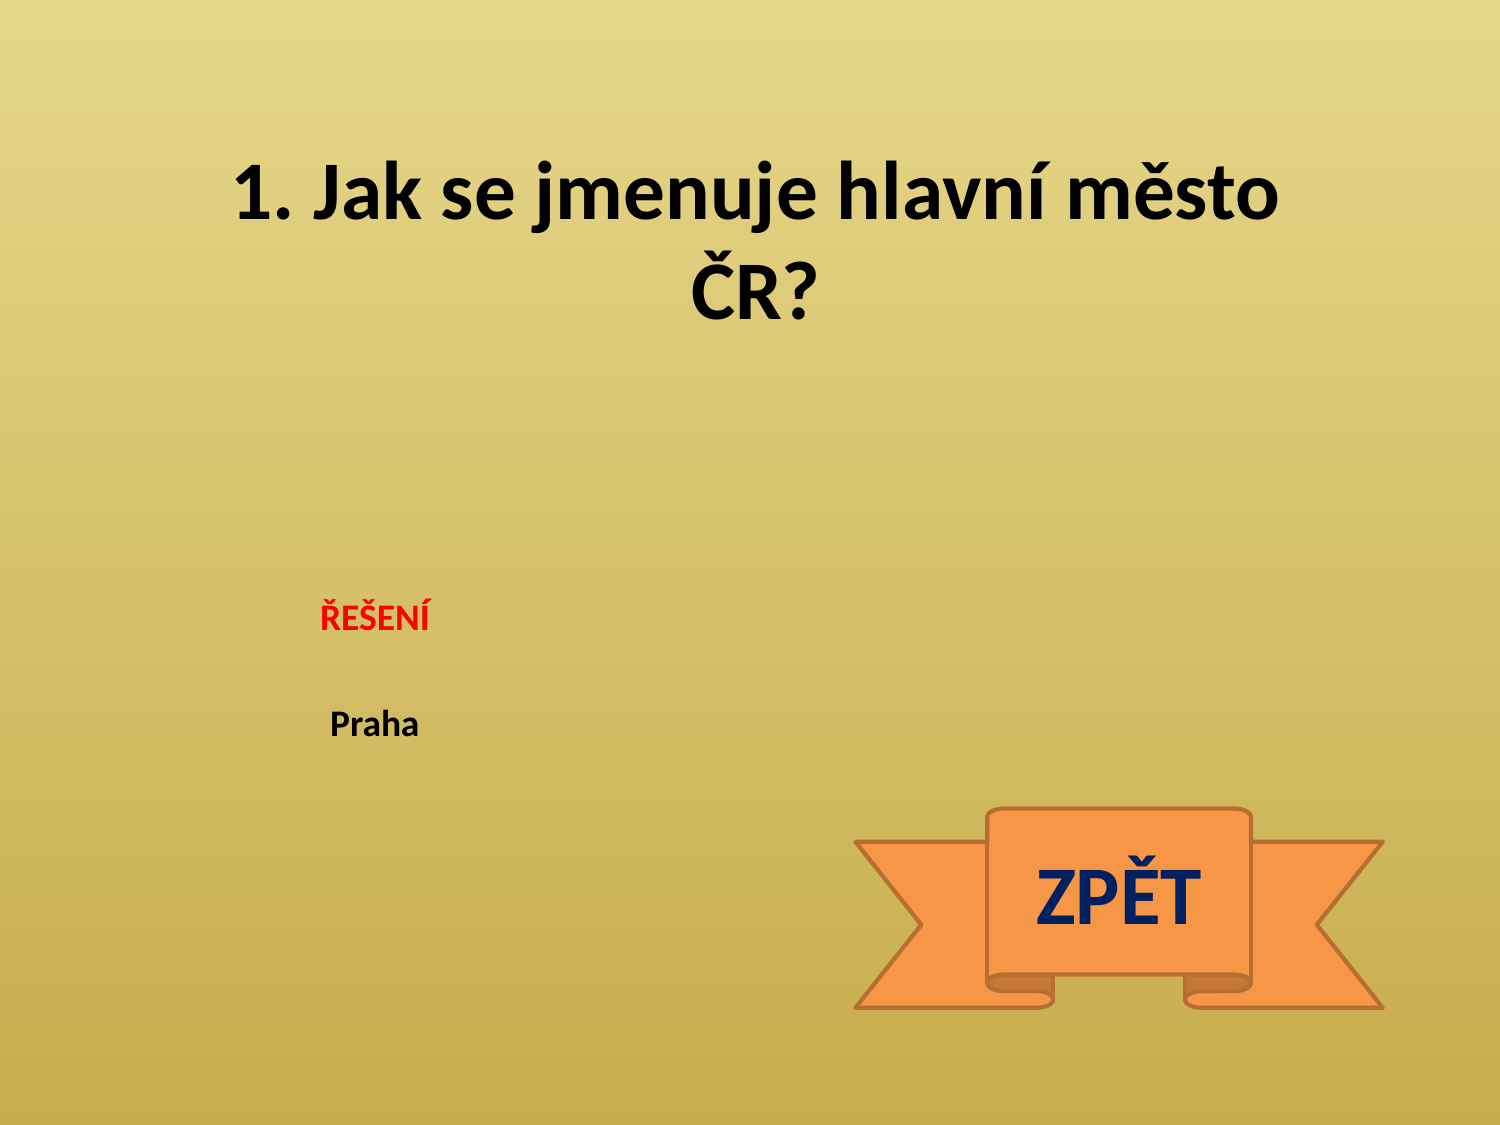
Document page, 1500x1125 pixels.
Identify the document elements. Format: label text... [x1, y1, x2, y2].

text_box ŘEŠENÍ [152, 585, 598, 646]
text_box ZPĚT [853, 806, 1385, 1010]
text_box 1. Jak se jmenuje hlavní město ČR? [163, 128, 1348, 344]
text_box Praha [152, 691, 598, 752]
